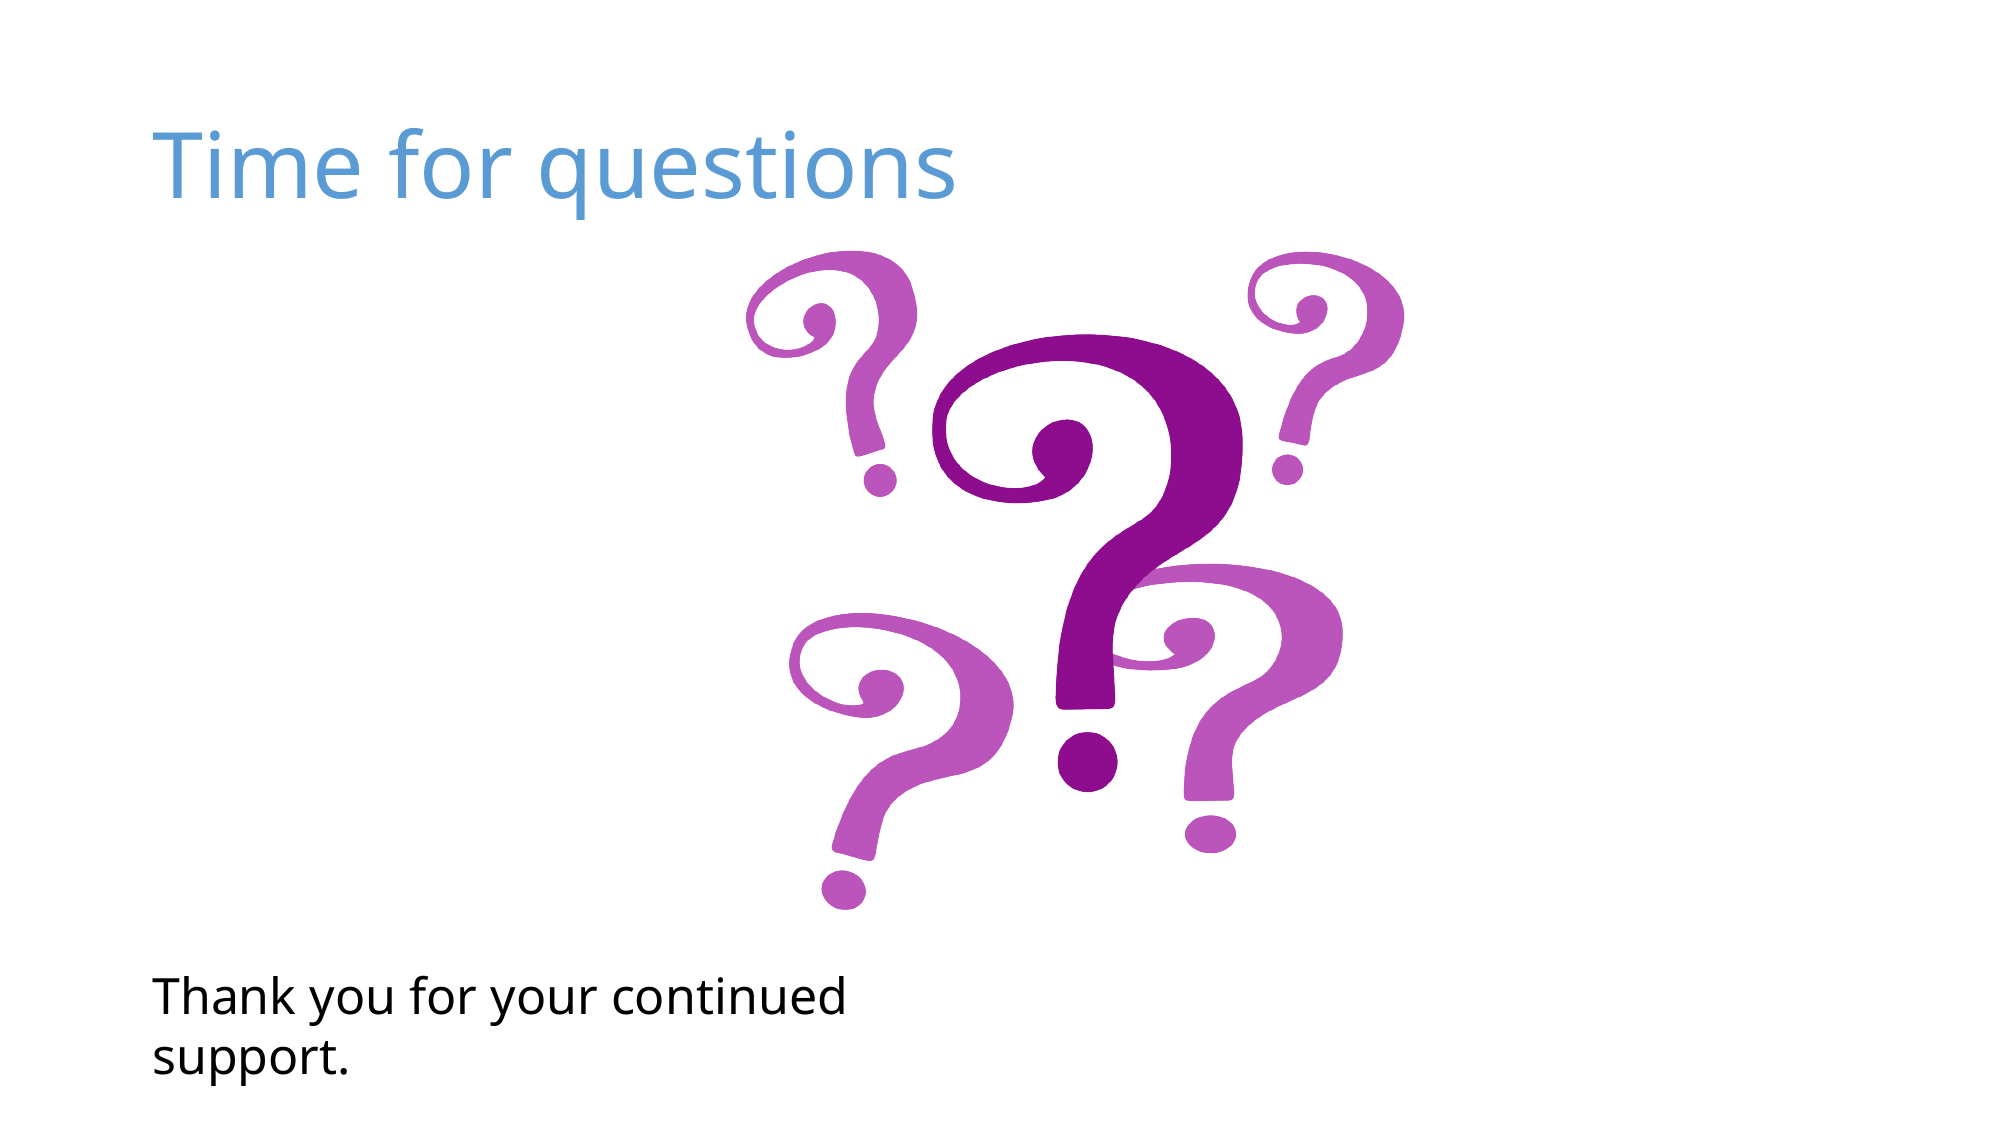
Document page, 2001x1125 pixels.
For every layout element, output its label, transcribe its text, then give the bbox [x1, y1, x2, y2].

text_box Thank you for your continued support. [137, 957, 939, 1093]
title Time for questions [137, 59, 1863, 278]
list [730, 230, 1430, 924]
